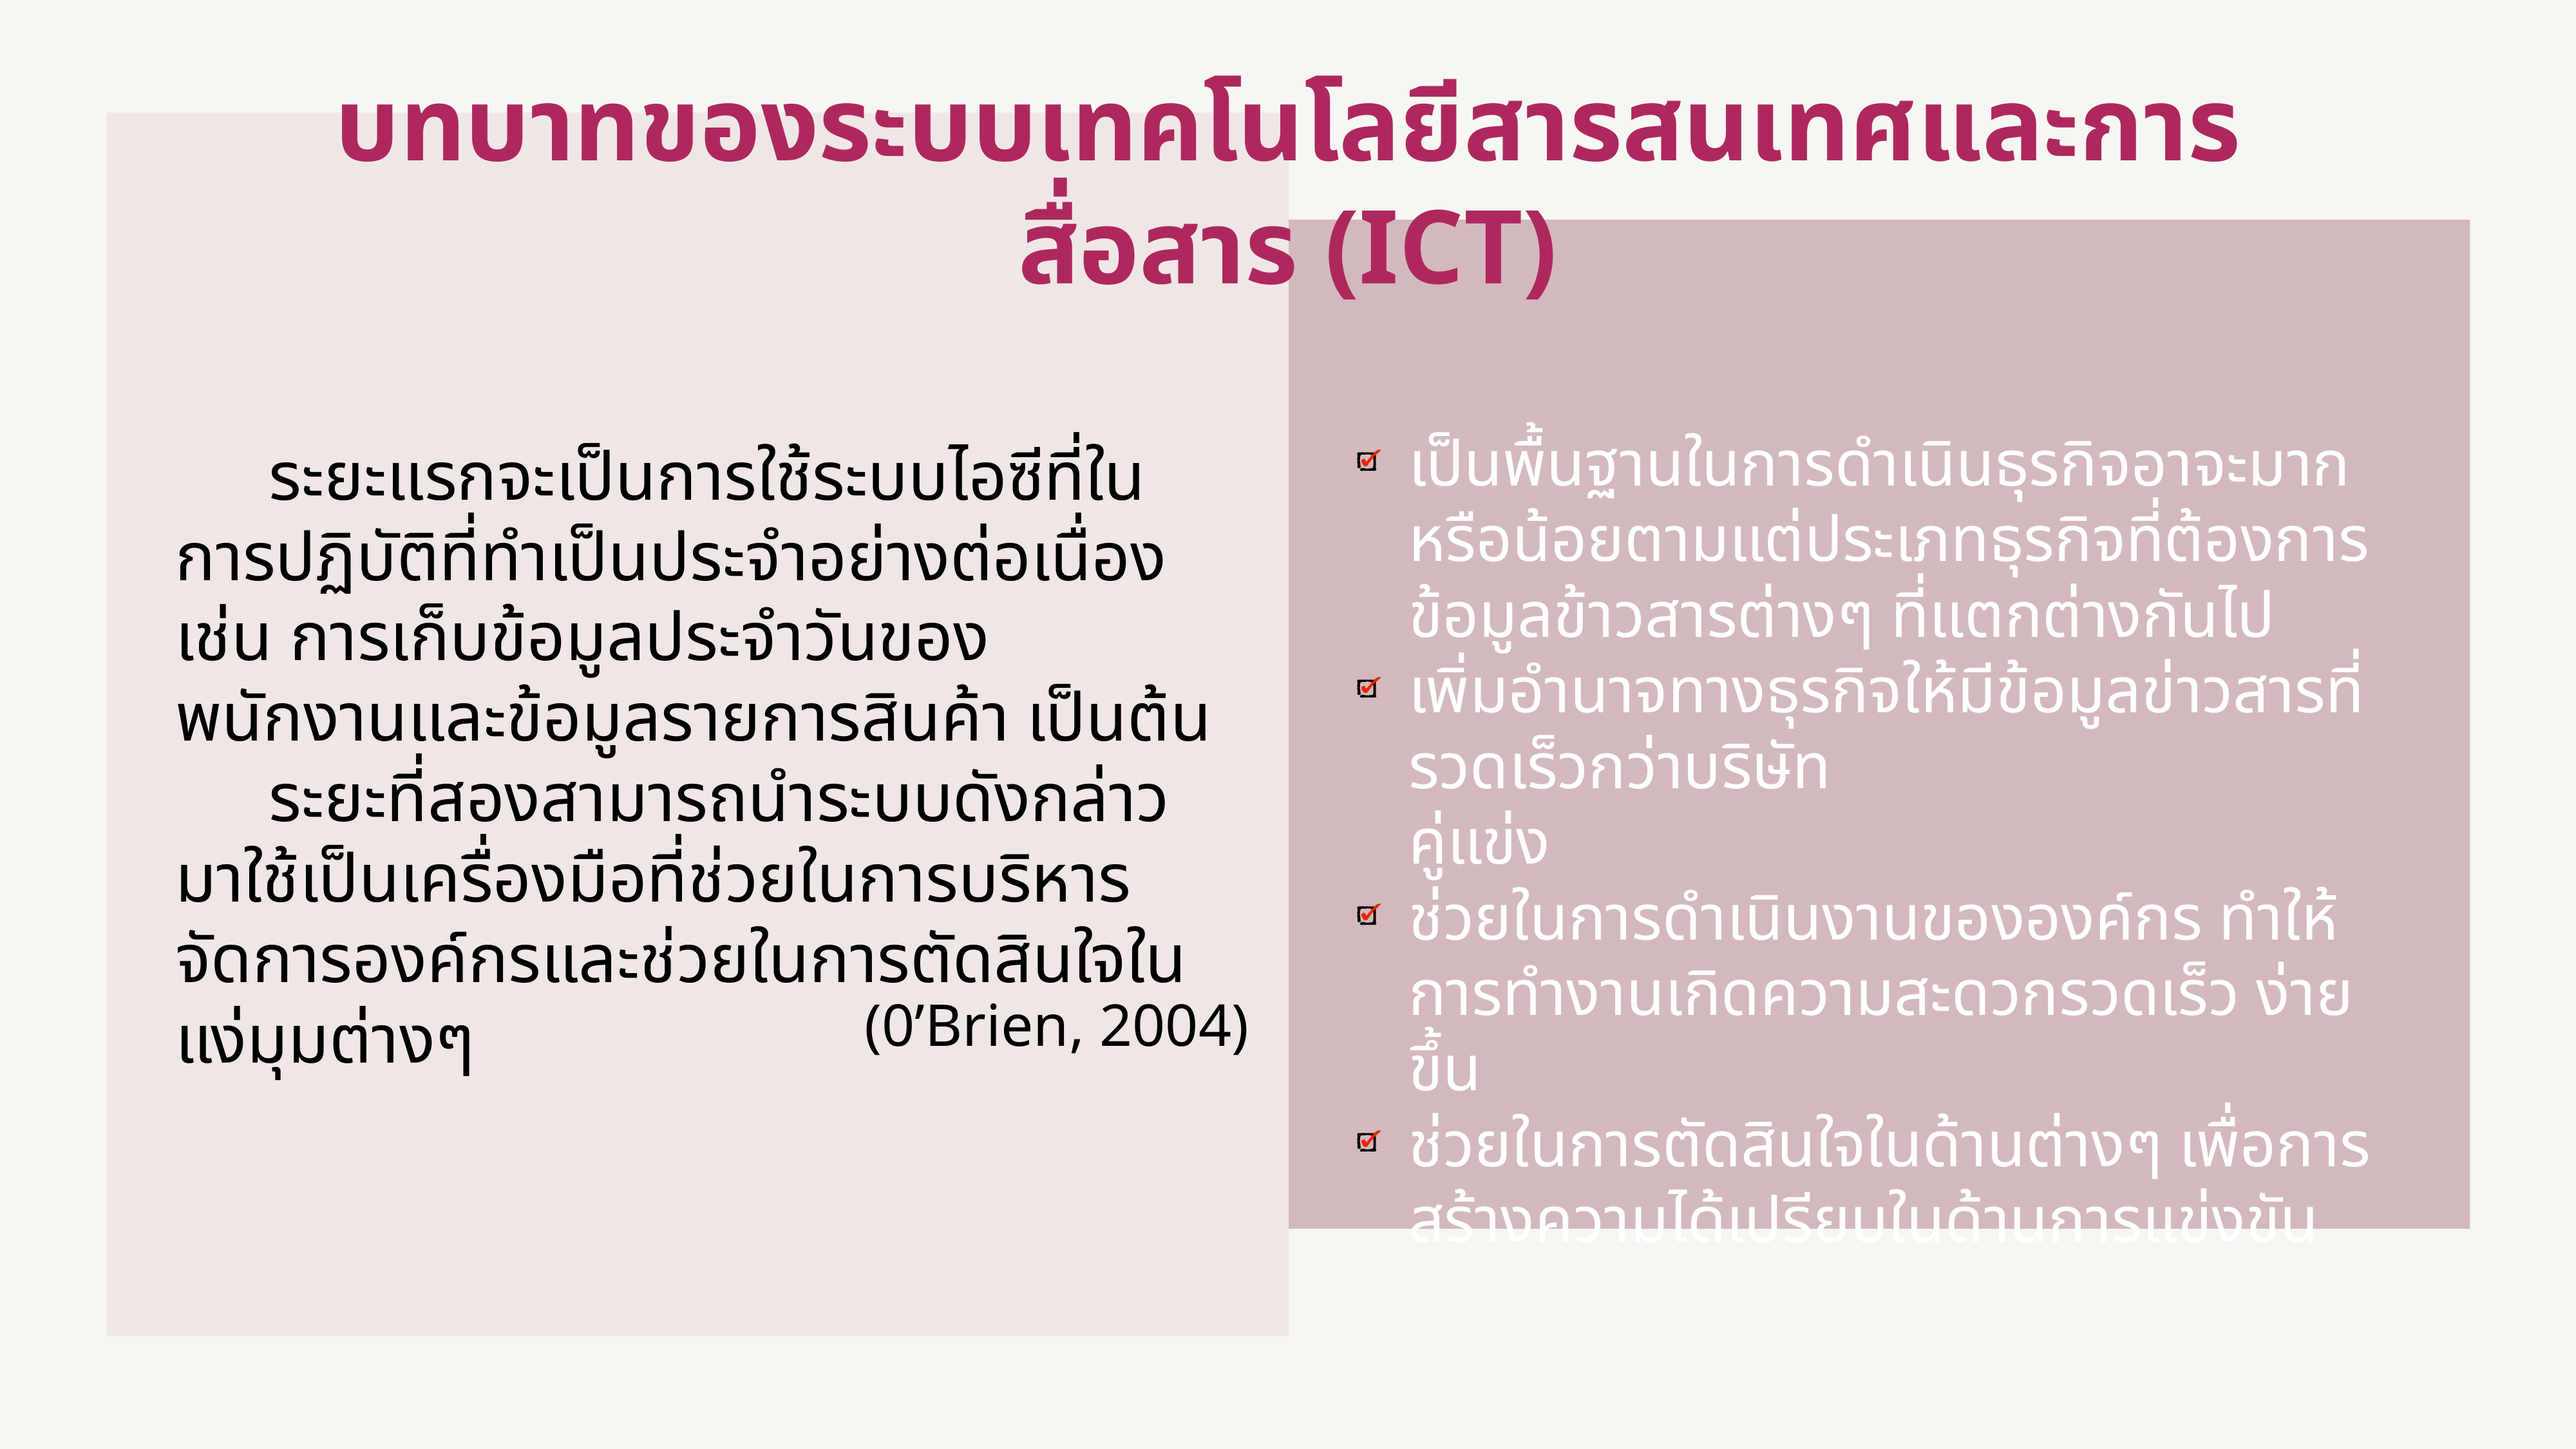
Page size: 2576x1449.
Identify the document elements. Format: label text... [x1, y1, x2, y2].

text_box เป็นพื้นฐานในการดำเนินธุรกิจอาจะมากหรือน้อยตามแต่ประเภทธุรกิจที่ต้องการข้อมูลข้าวสารต่างๆ ที่แตกต่างกันไป เพิ่มอำนาจทางธุรกิจให้มีข้อมูลข่าวสารที่รวดเร็วกว่าบริษัท คู่แข่ง ช่วยในการดำเนินงานขององค์กร ทำให้การทำงานเกิดความสะดวกรวดเร็ว ง่ายขึ้น ช่วยในการตัดสินใจในด้านต่างๆ เพื่อการสร้างความได้เปรียบในด้านการแข่งขัน [1352, 418, 2407, 1260]
picture [1356, 677, 1381, 698]
picture [1356, 1130, 1381, 1152]
picture [1356, 450, 1381, 471]
title บทบาทของระบบเทคโนโลยีสารสนเทศและการสื่อสาร (ICT) [216, 61, 2359, 303]
text_box (0’Brien, 2004) [844, 983, 1254, 1063]
text_box ระยะแรกจะเป็นการใช้ระบบไอซีที่ในการปฏิบัติที่ทำเป็นประจำอย่างต่อเนื่อง เช่น การเก็บข้อมูลประจำวันของพนักงานและข้อมูลรายการสินค้า เป็นต้น ระยะที่สองสามารถนำระบบดังกล่าวมาใช้เป็นเครื่องมือที่ช่วยในการบริหารจัดการองค์กรและช่วยในการตัดสินใจในแง่มุมต่างๆ [170, 428, 1225, 1081]
picture [1356, 904, 1381, 925]
